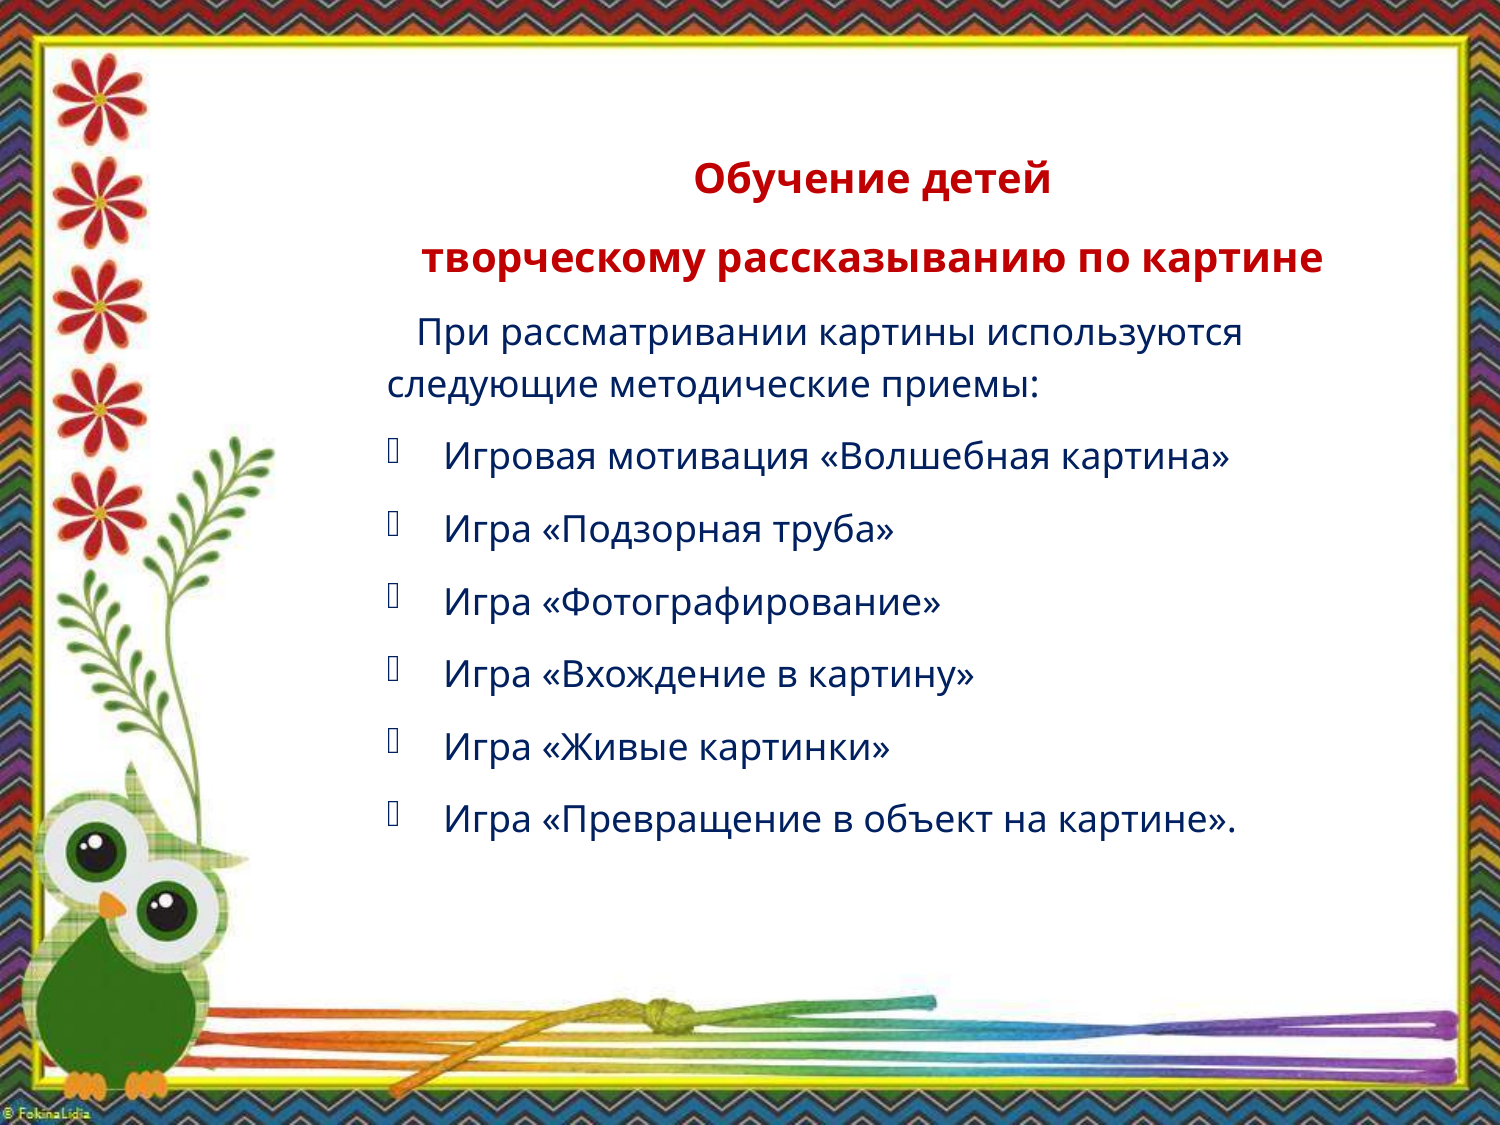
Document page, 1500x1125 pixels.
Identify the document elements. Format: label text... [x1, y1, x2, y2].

text_box Обучение детей творческому рассказыванию по картине При рассматривании картины используются следующие методические приемы: Игровая мотивация «Волшебная картина» Игра «Подзорная труба» Игра «Фотографирование» Игра «Вхождение в картину» Игра «Живые картинки» Игра «Превращение в объект на картине». [371, 137, 1385, 848]
picture [0, 0, 1500, 1125]
